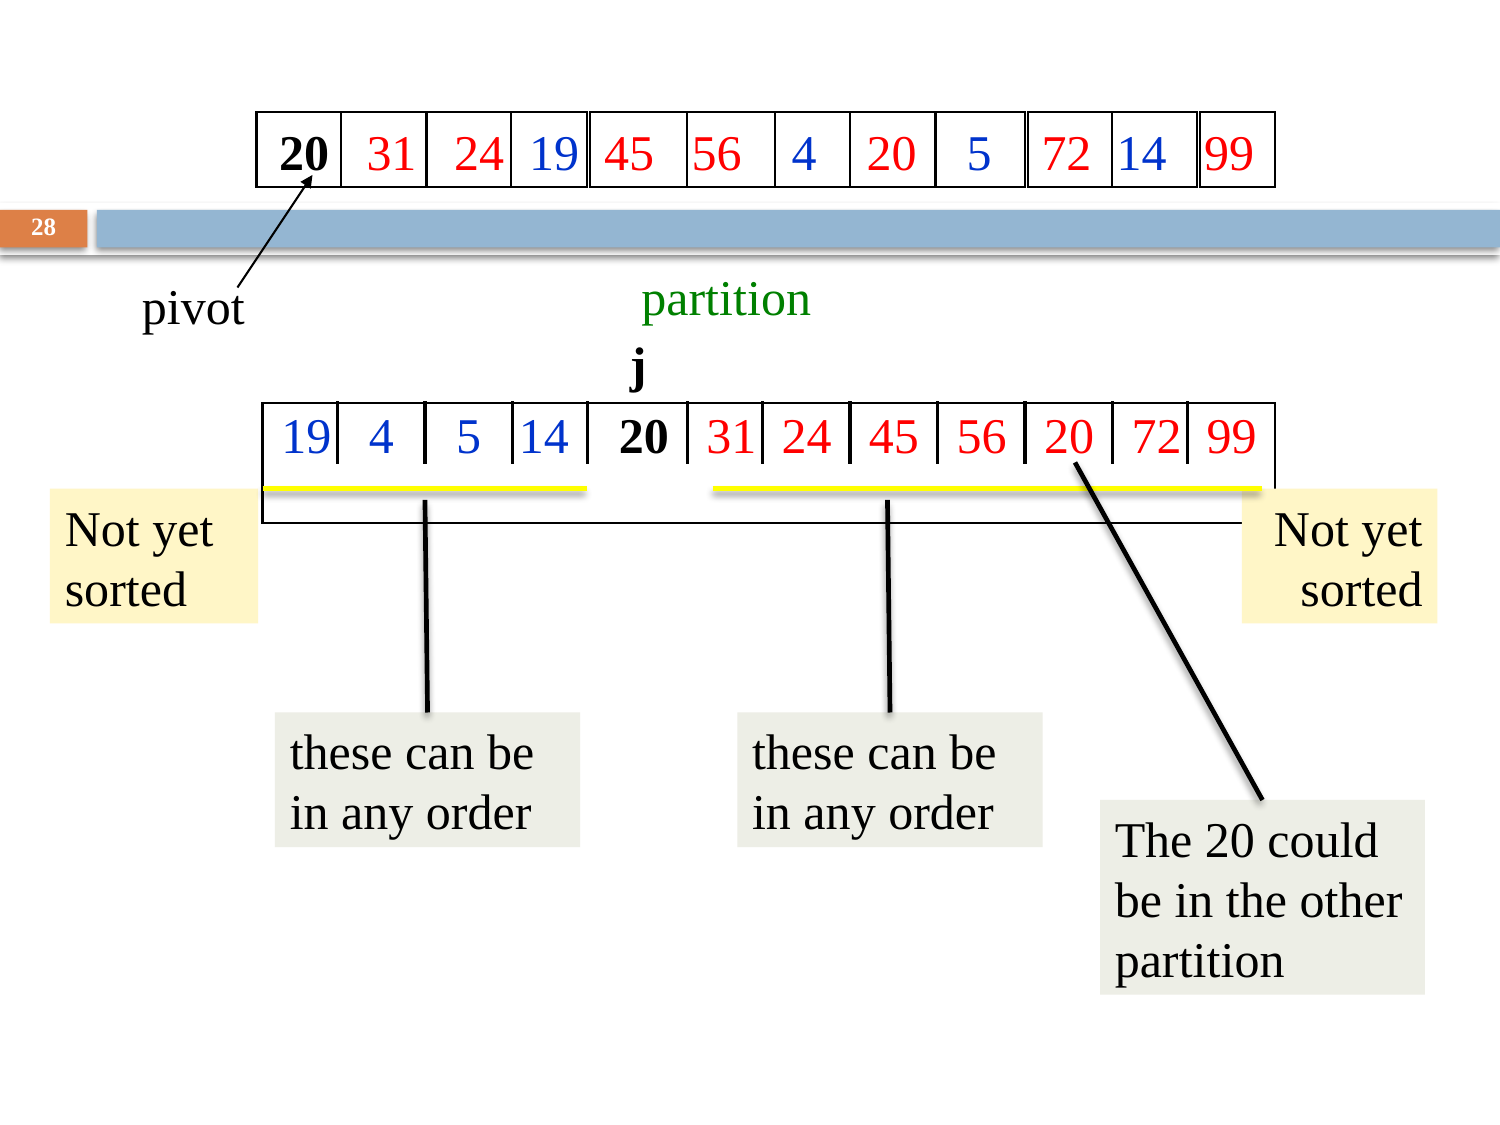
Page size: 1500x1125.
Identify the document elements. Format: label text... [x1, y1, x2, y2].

text_box [256, 112, 341, 188]
text_box [590, 112, 687, 188]
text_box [49, 265, 1438, 626]
text_box [849, 112, 935, 188]
text_box [936, 112, 1025, 188]
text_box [1074, 462, 1426, 998]
text_box [1027, 112, 1112, 188]
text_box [137, 174, 313, 264]
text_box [274, 499, 581, 850]
slide_number 28 [0, 208, 88, 249]
text_box [1199, 112, 1275, 188]
text_box [426, 112, 511, 188]
text_box [341, 112, 426, 188]
text_box [687, 112, 774, 188]
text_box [737, 499, 1043, 850]
text_box [511, 112, 588, 188]
text_box [774, 112, 849, 188]
text_box [1112, 112, 1198, 188]
